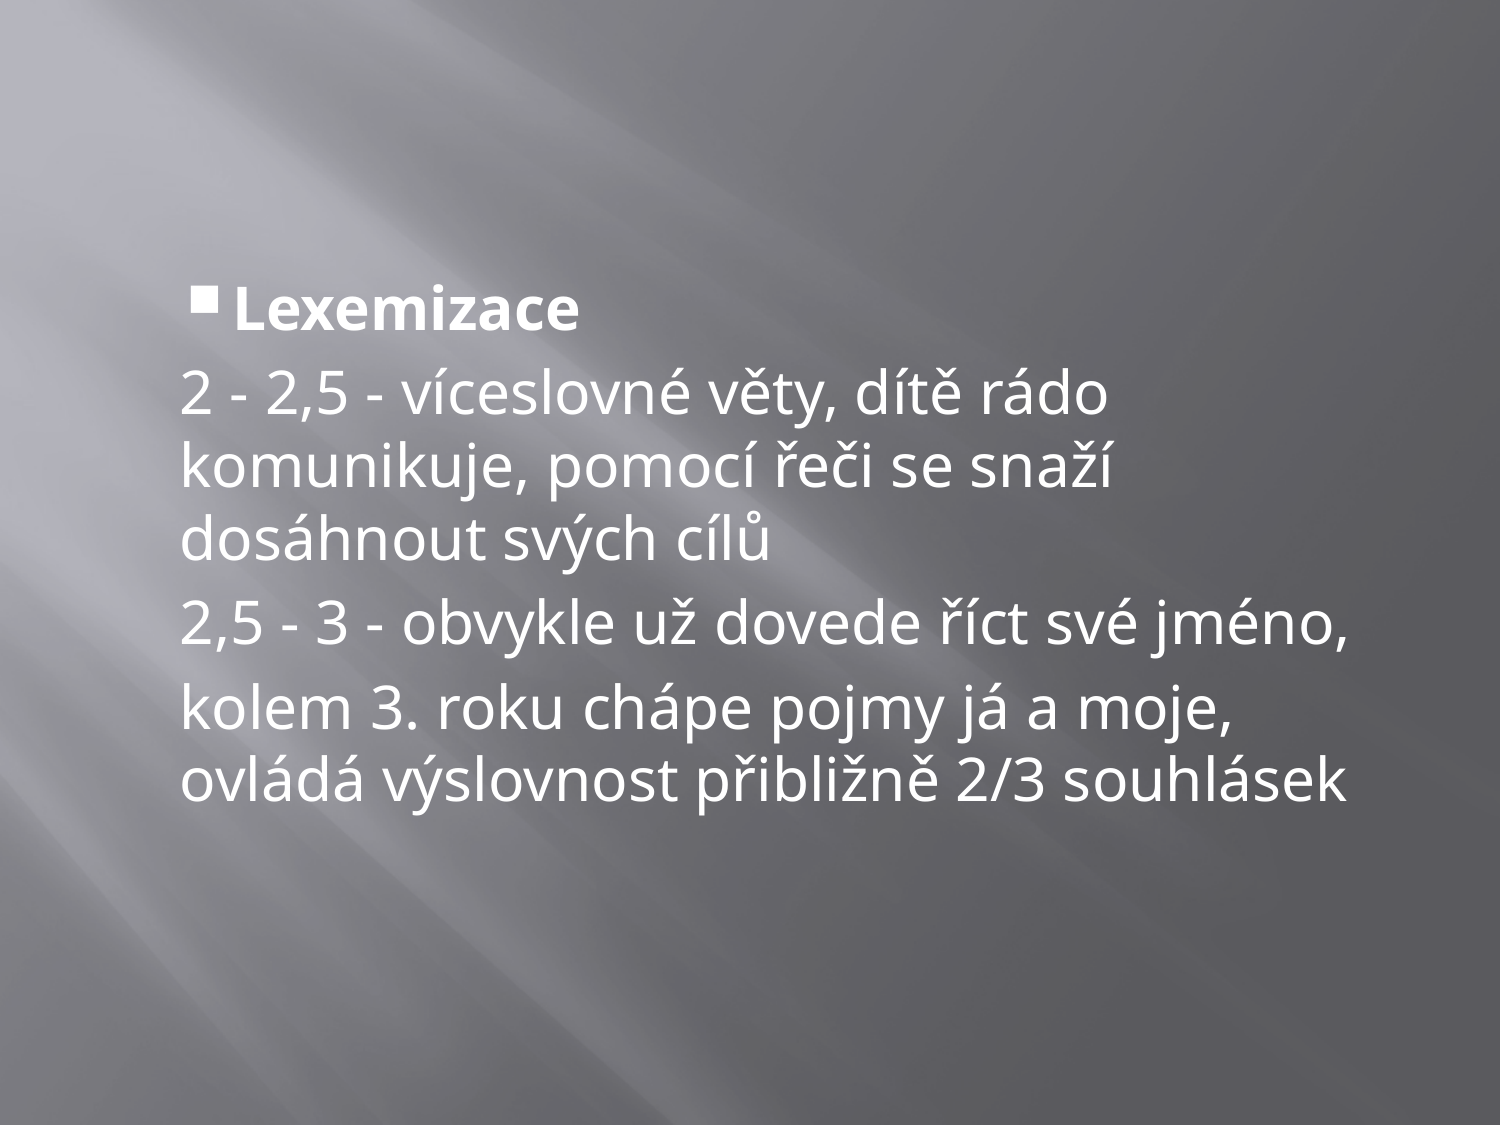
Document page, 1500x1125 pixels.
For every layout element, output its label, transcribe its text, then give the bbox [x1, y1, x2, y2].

list Lexemizace 2 - 2,5 - víceslovné věty, dítě rádo komunikuje, pomocí řeči se snaží dosáhnout svých cílů 2,5 - 3 - obvykle už dovede říct své jméno, kolem 3. roku chápe pojmy já a moje, ovládá výslovnost přibližně 2/3 souhlásek [75, 262, 1425, 1035]
